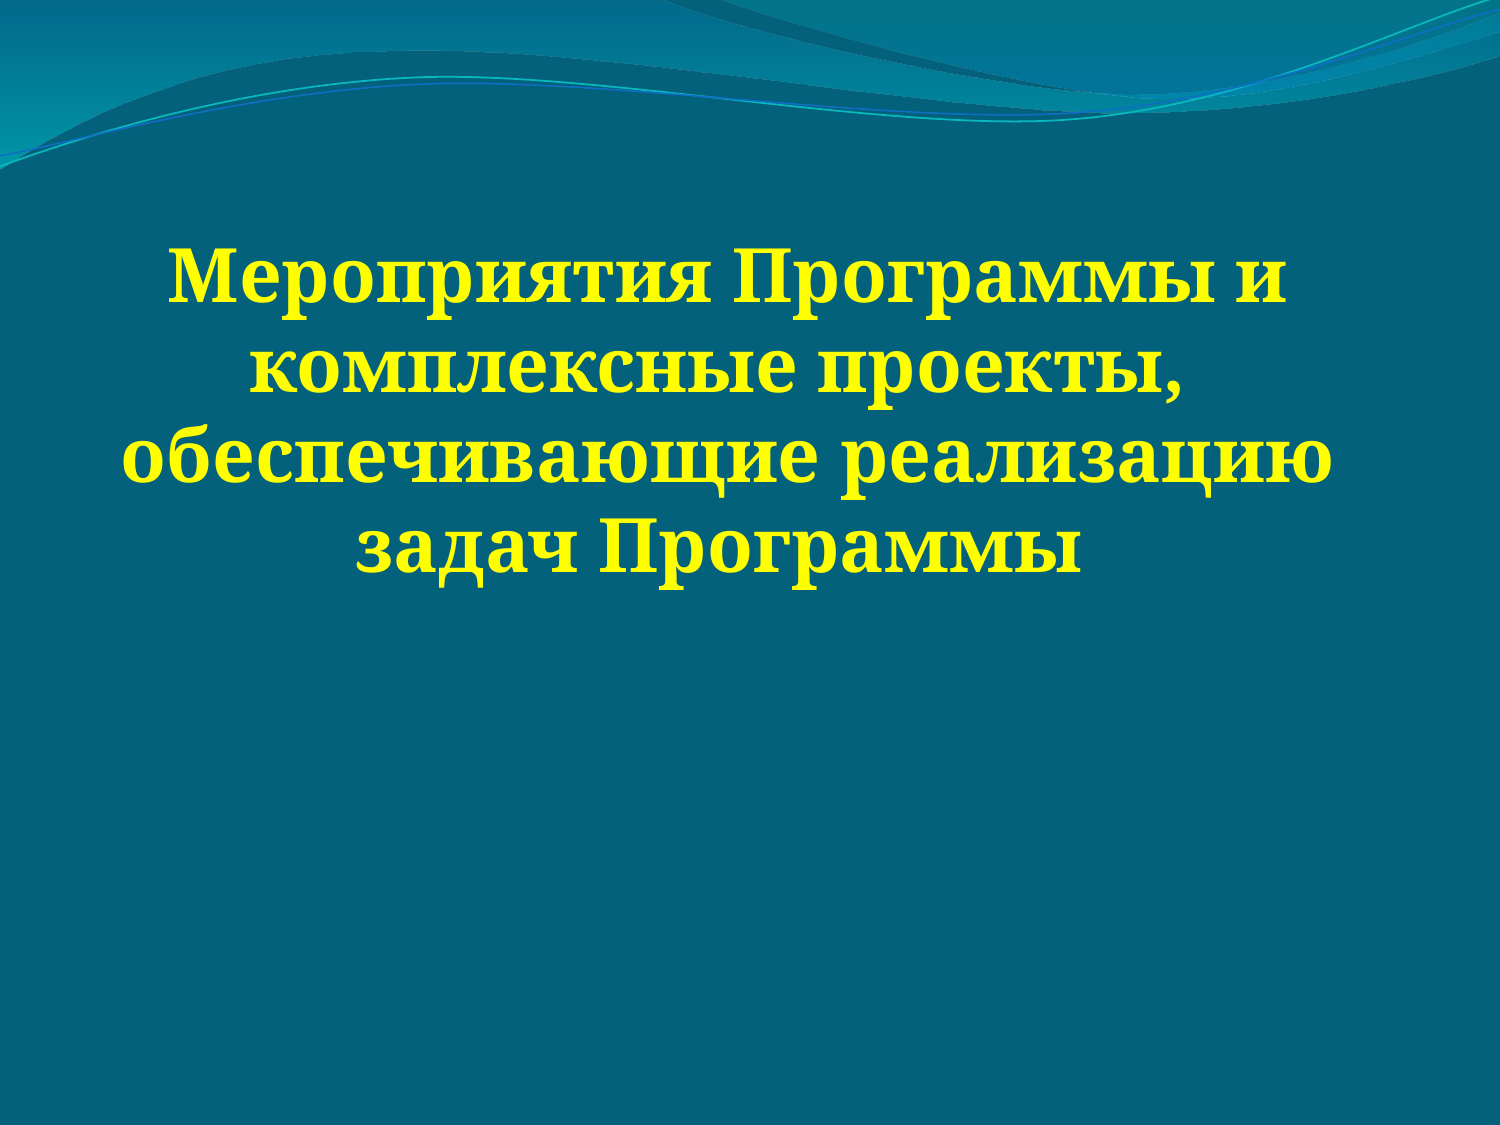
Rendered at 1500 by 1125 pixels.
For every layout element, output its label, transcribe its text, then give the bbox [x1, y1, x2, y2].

list Мероприятия Программы и комплексные проекты, обеспечивающие реализацию задач Программы [53, 219, 1404, 940]
